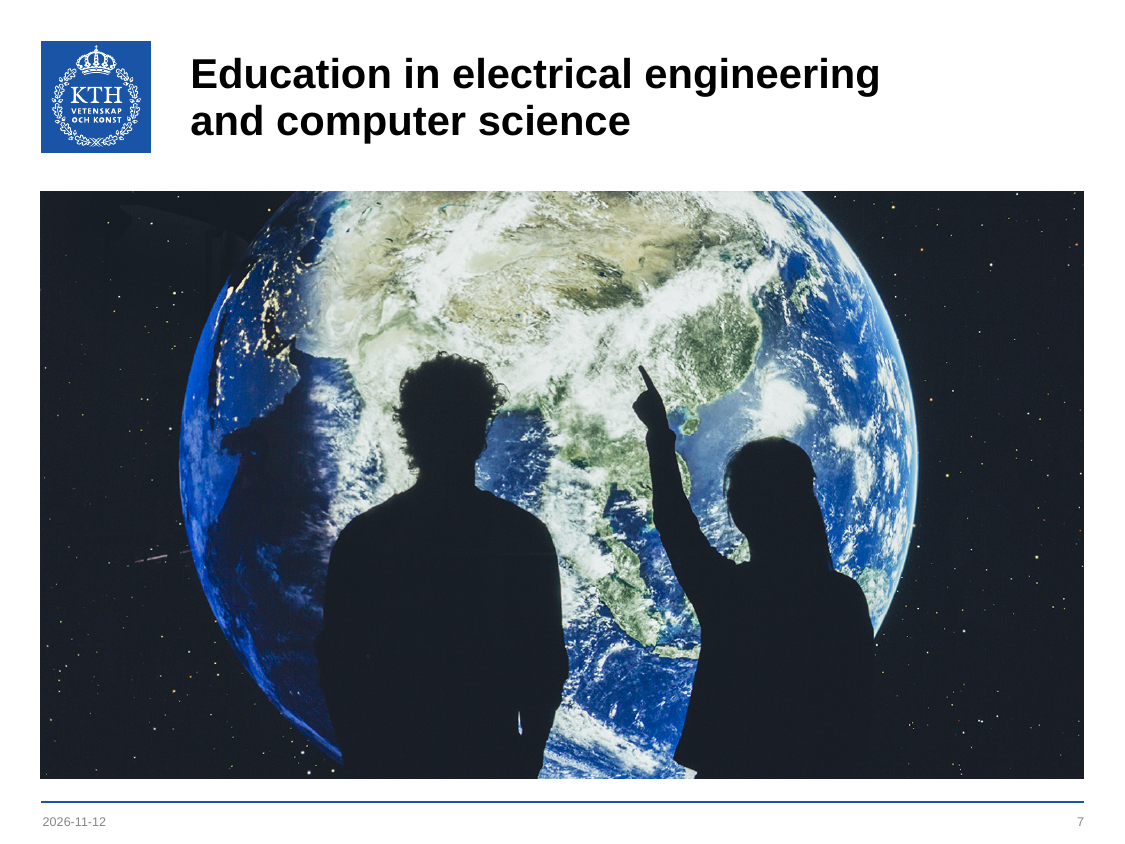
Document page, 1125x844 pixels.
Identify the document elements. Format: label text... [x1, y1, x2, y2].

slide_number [42, 811, 296, 832]
slide_number 7 [830, 811, 1085, 832]
picture [39, 191, 1085, 779]
title Education in electrical engineering and computer science [175, 41, 1085, 152]
